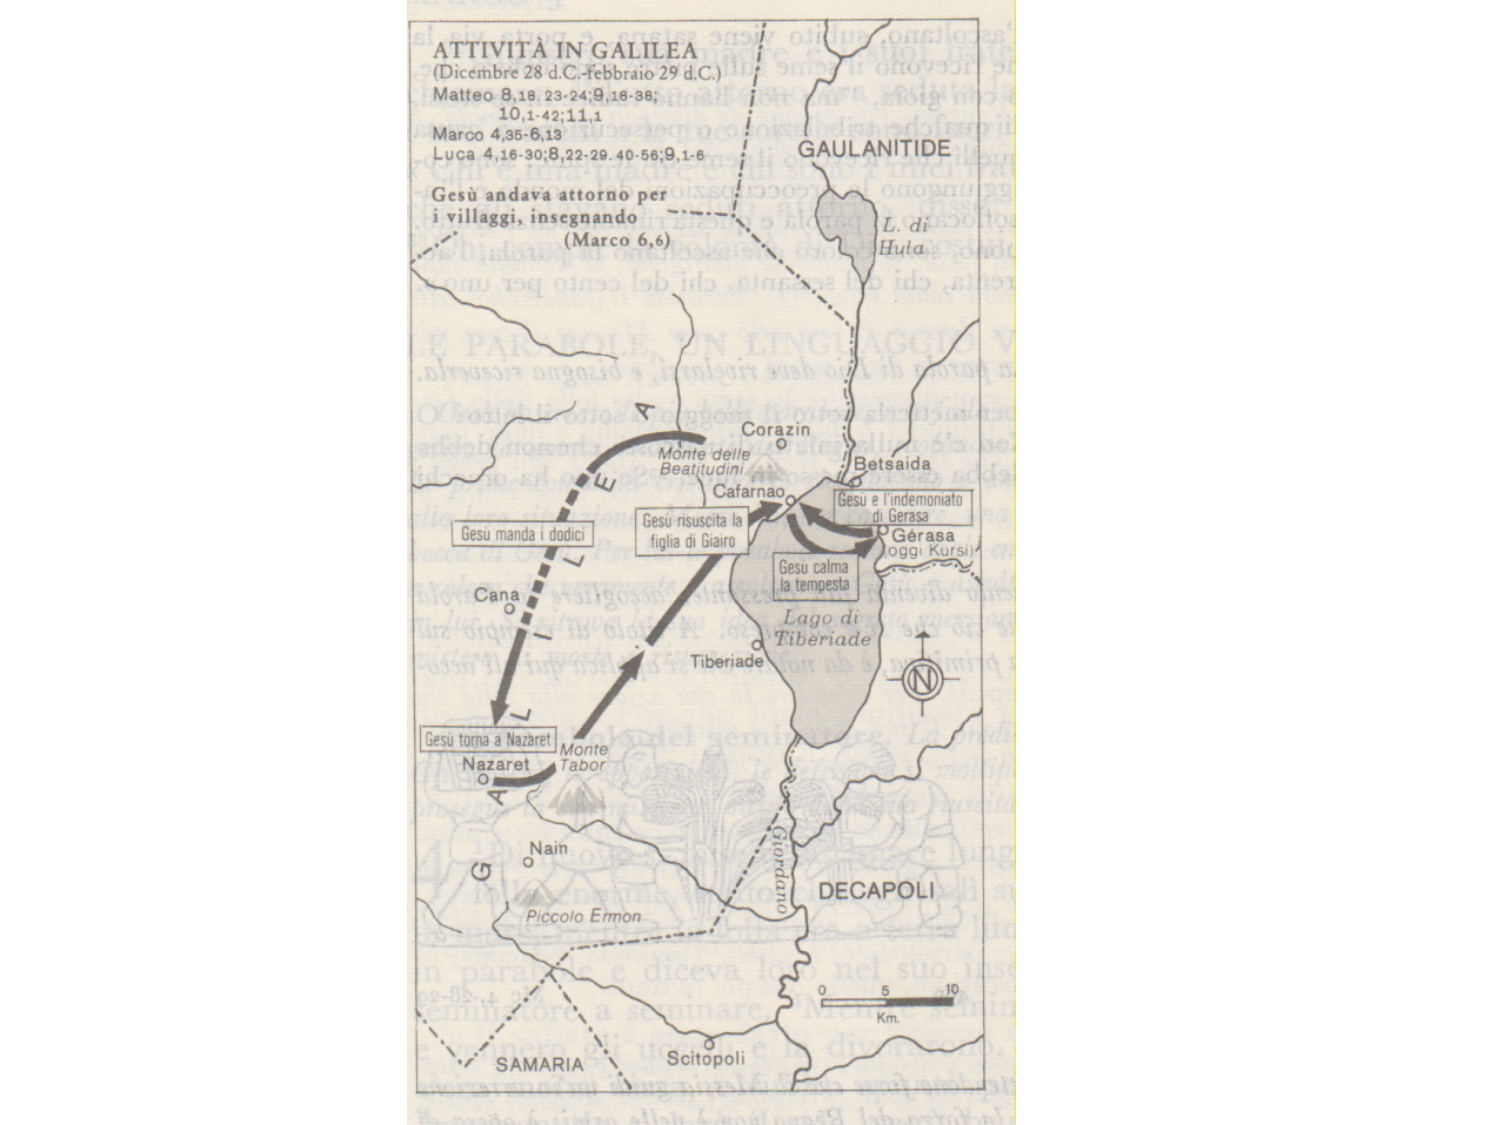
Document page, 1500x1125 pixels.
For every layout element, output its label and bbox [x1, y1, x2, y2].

list [407, 0, 1016, 1125]
